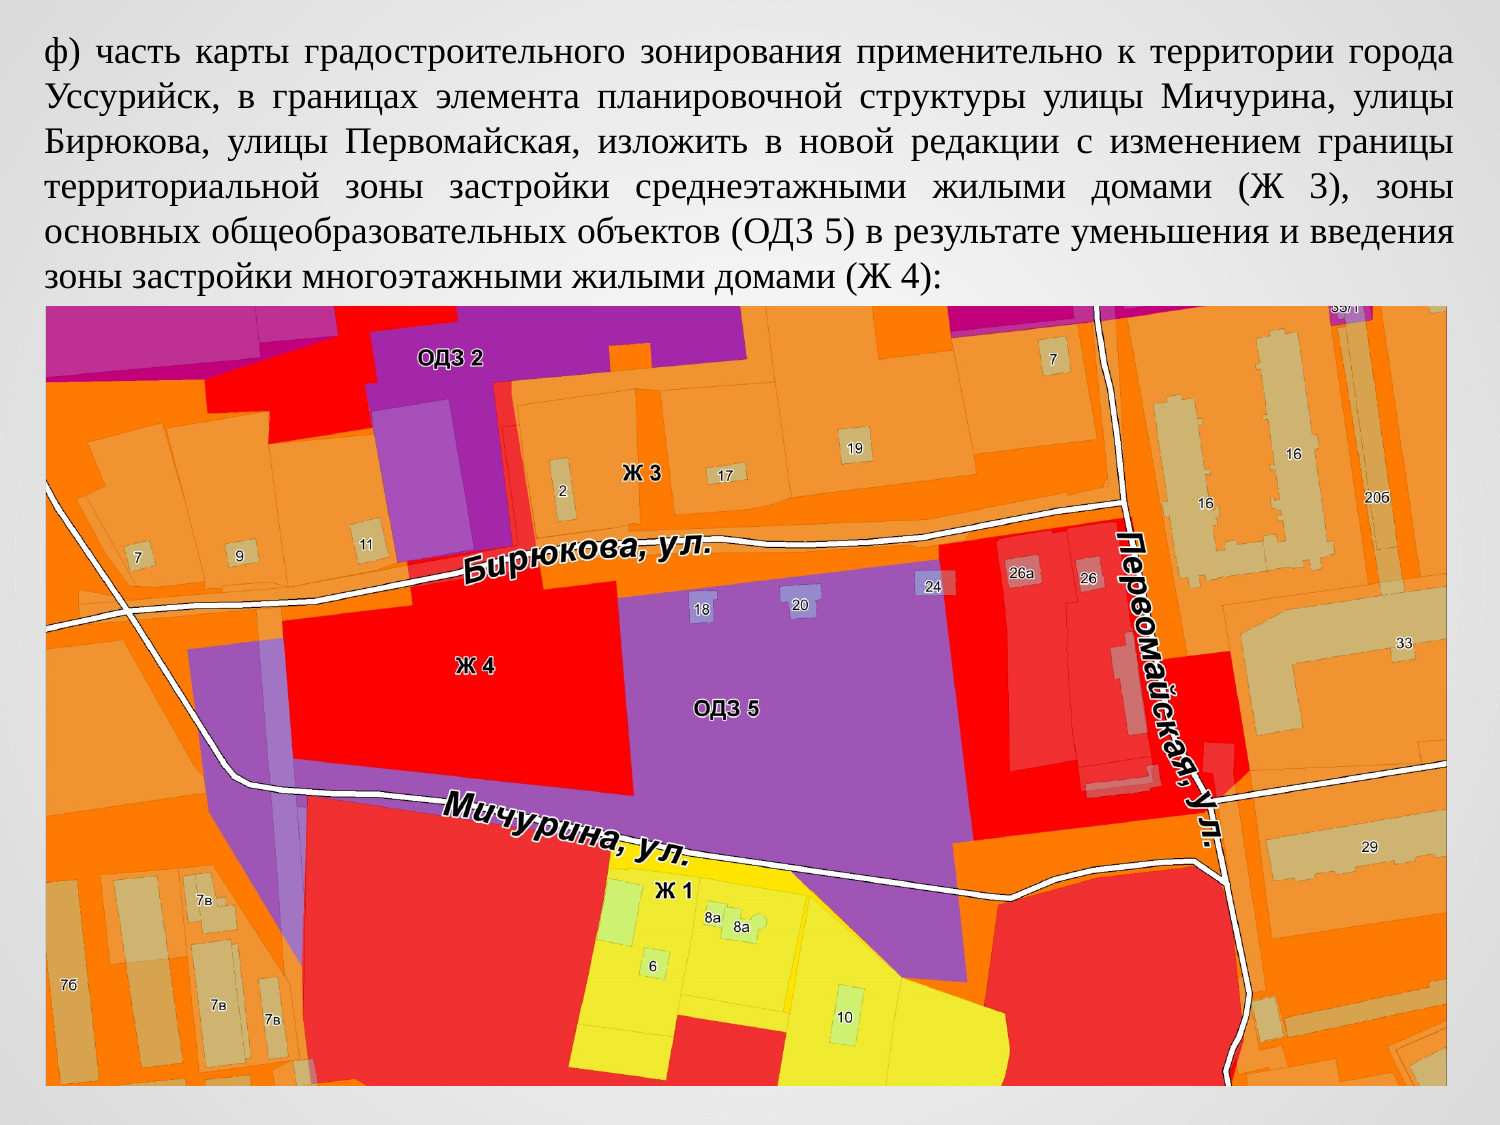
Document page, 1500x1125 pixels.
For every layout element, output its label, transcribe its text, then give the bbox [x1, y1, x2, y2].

text_box ф) часть карты градостроительного зонирования применительно к территории города Уссурийск, в границах элемента планировочной структуры улицы Мичурина, улицы Бирюкова, улицы Первомайская, изложить в новой редакции с изменением границы территориальной зоны застройки среднеэтажными жилыми домами (Ж 3), зоны основных общеобразовательных объектов (ОДЗ 5) в результате уменьшения и введения зоны застройки многоэтажными жилыми домами (Ж 4): [29, 76, 1471, 304]
picture [45, 306, 1448, 1086]
text_box [0, 0, 1500, 74]
